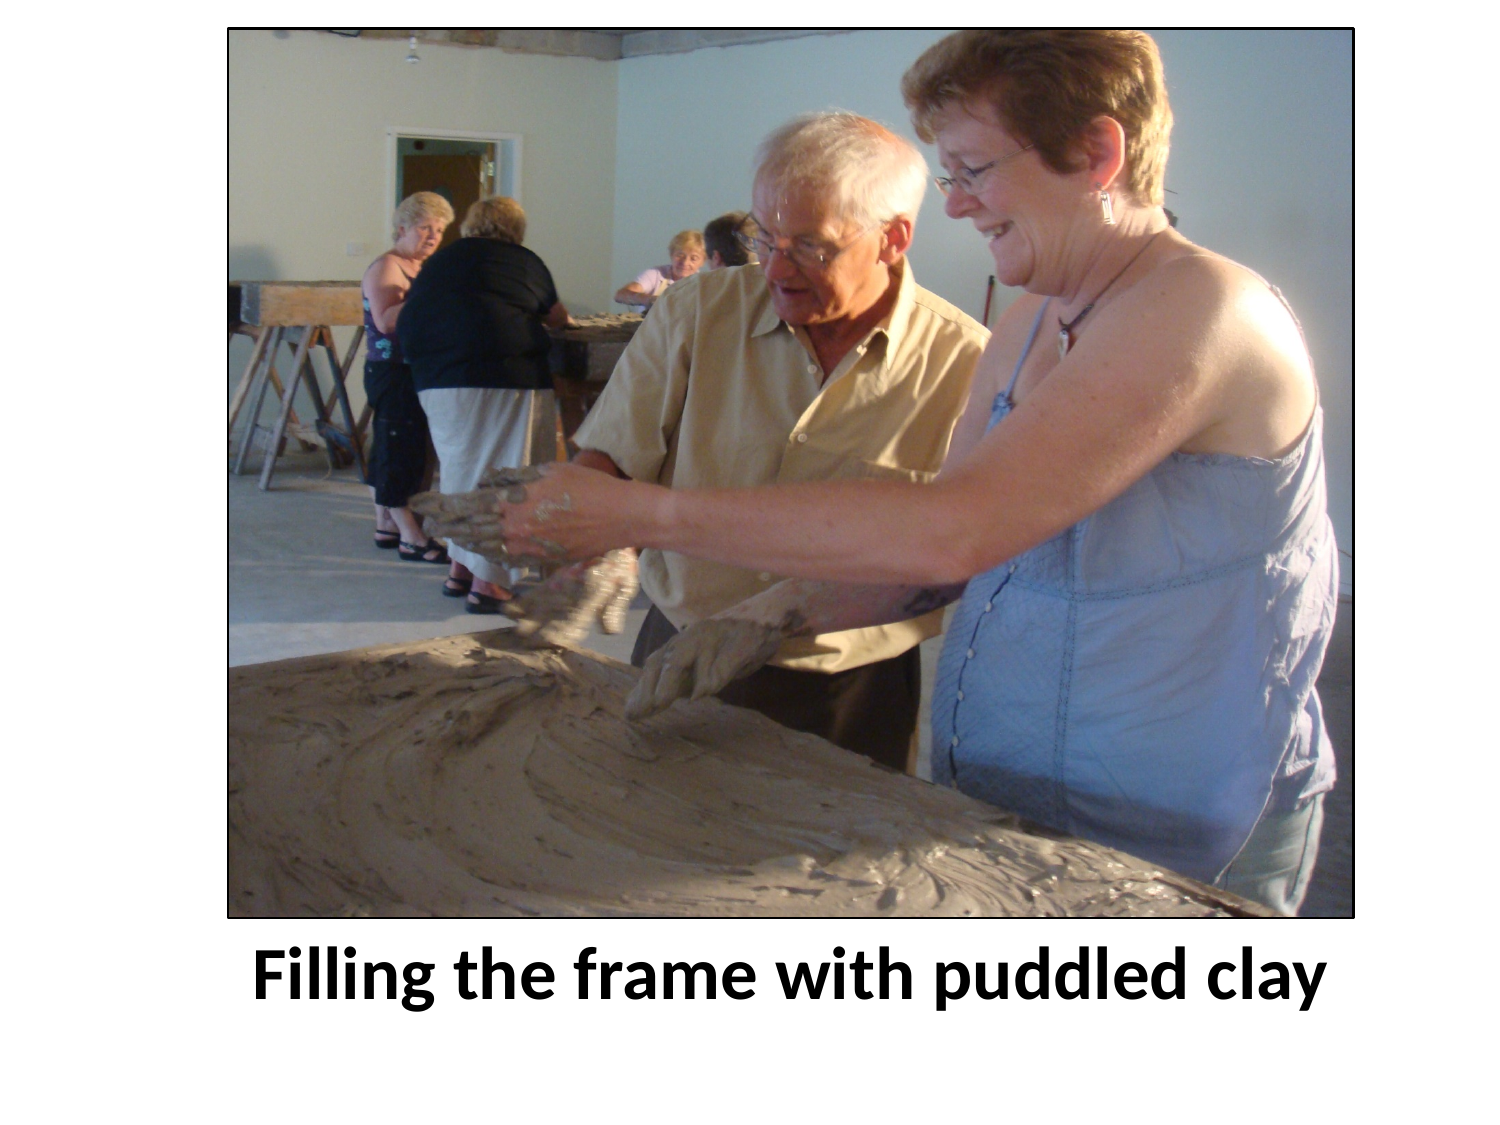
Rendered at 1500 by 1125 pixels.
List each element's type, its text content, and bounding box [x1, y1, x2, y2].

picture [229, 29, 1353, 918]
text_box Filling the frame with puddled clay [229, 924, 1353, 1022]
